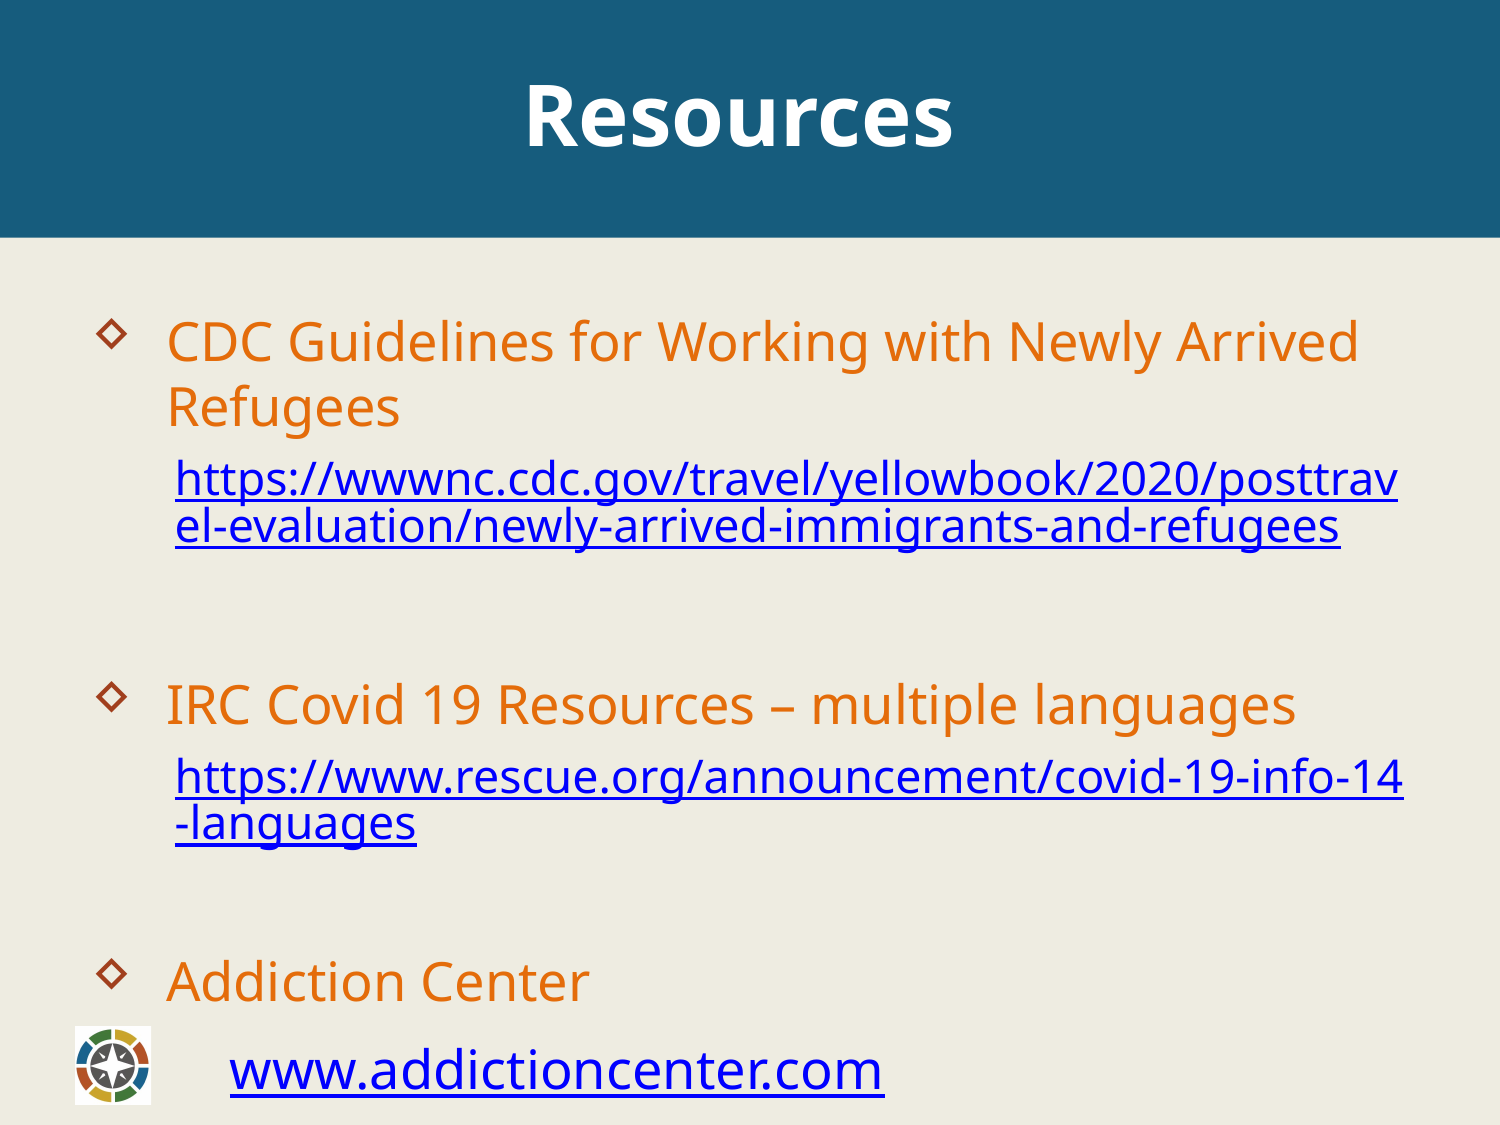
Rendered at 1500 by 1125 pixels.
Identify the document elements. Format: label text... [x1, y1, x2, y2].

list CDC Guidelines for Working with Newly Arrived Refugees https://wwwnc.cdc.gov/travel/yellowbook/2020/posttravel-evaluation/newly-arrived-immigrants-and-refugees IRC Covid 19 Resources – multiple languages https://www.rescue.org/announcement/covid-19-info-14-languages Addiction Center www.addictioncenter.com [75, 300, 1425, 1030]
title Resources [0, 0, 1500, 238]
picture [75, 1030, 152, 1105]
